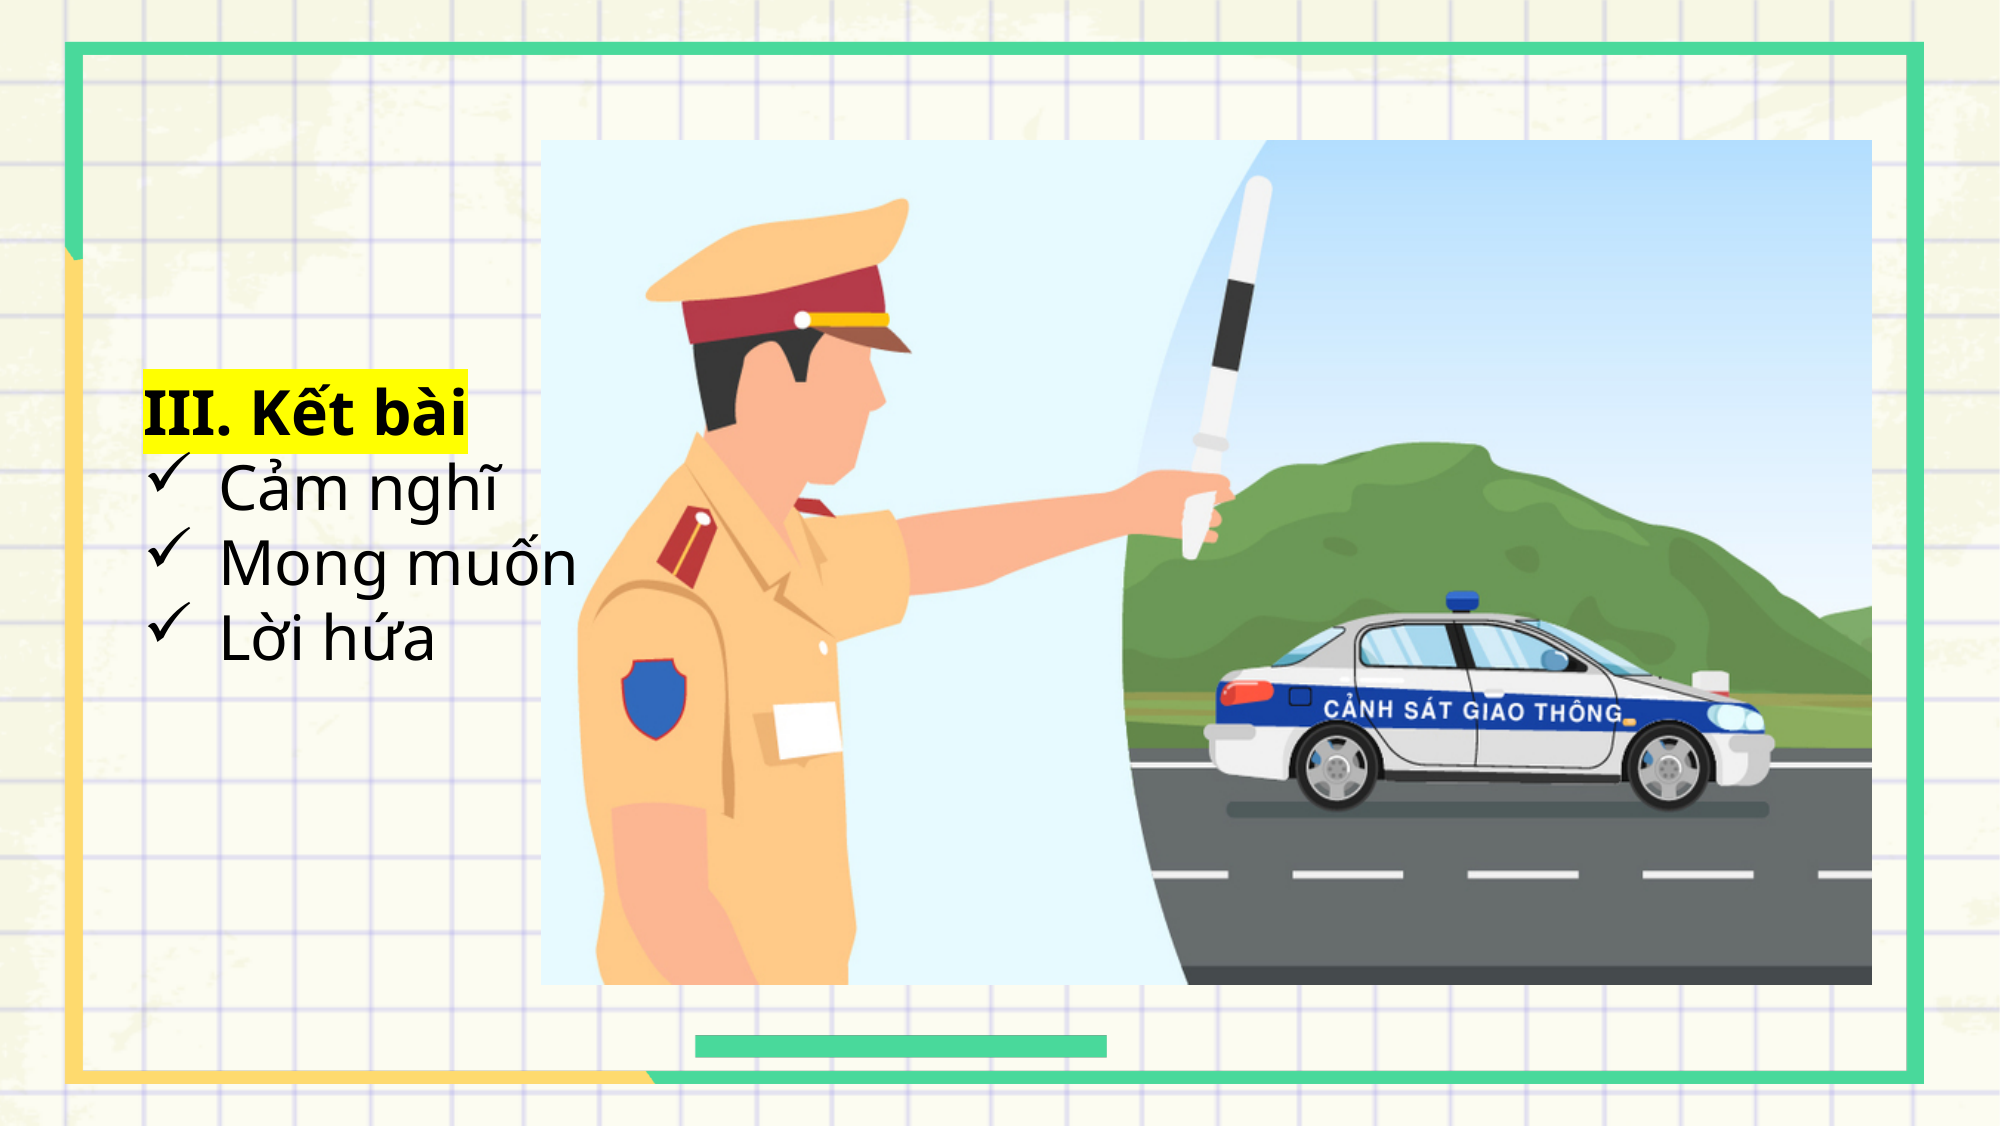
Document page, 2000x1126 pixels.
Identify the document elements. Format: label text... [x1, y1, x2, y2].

text_box III. Kết bài Cảm nghĩ Mong muốn Lời hứa [128, 365, 540, 756]
picture [0, 0, 2000, 1126]
